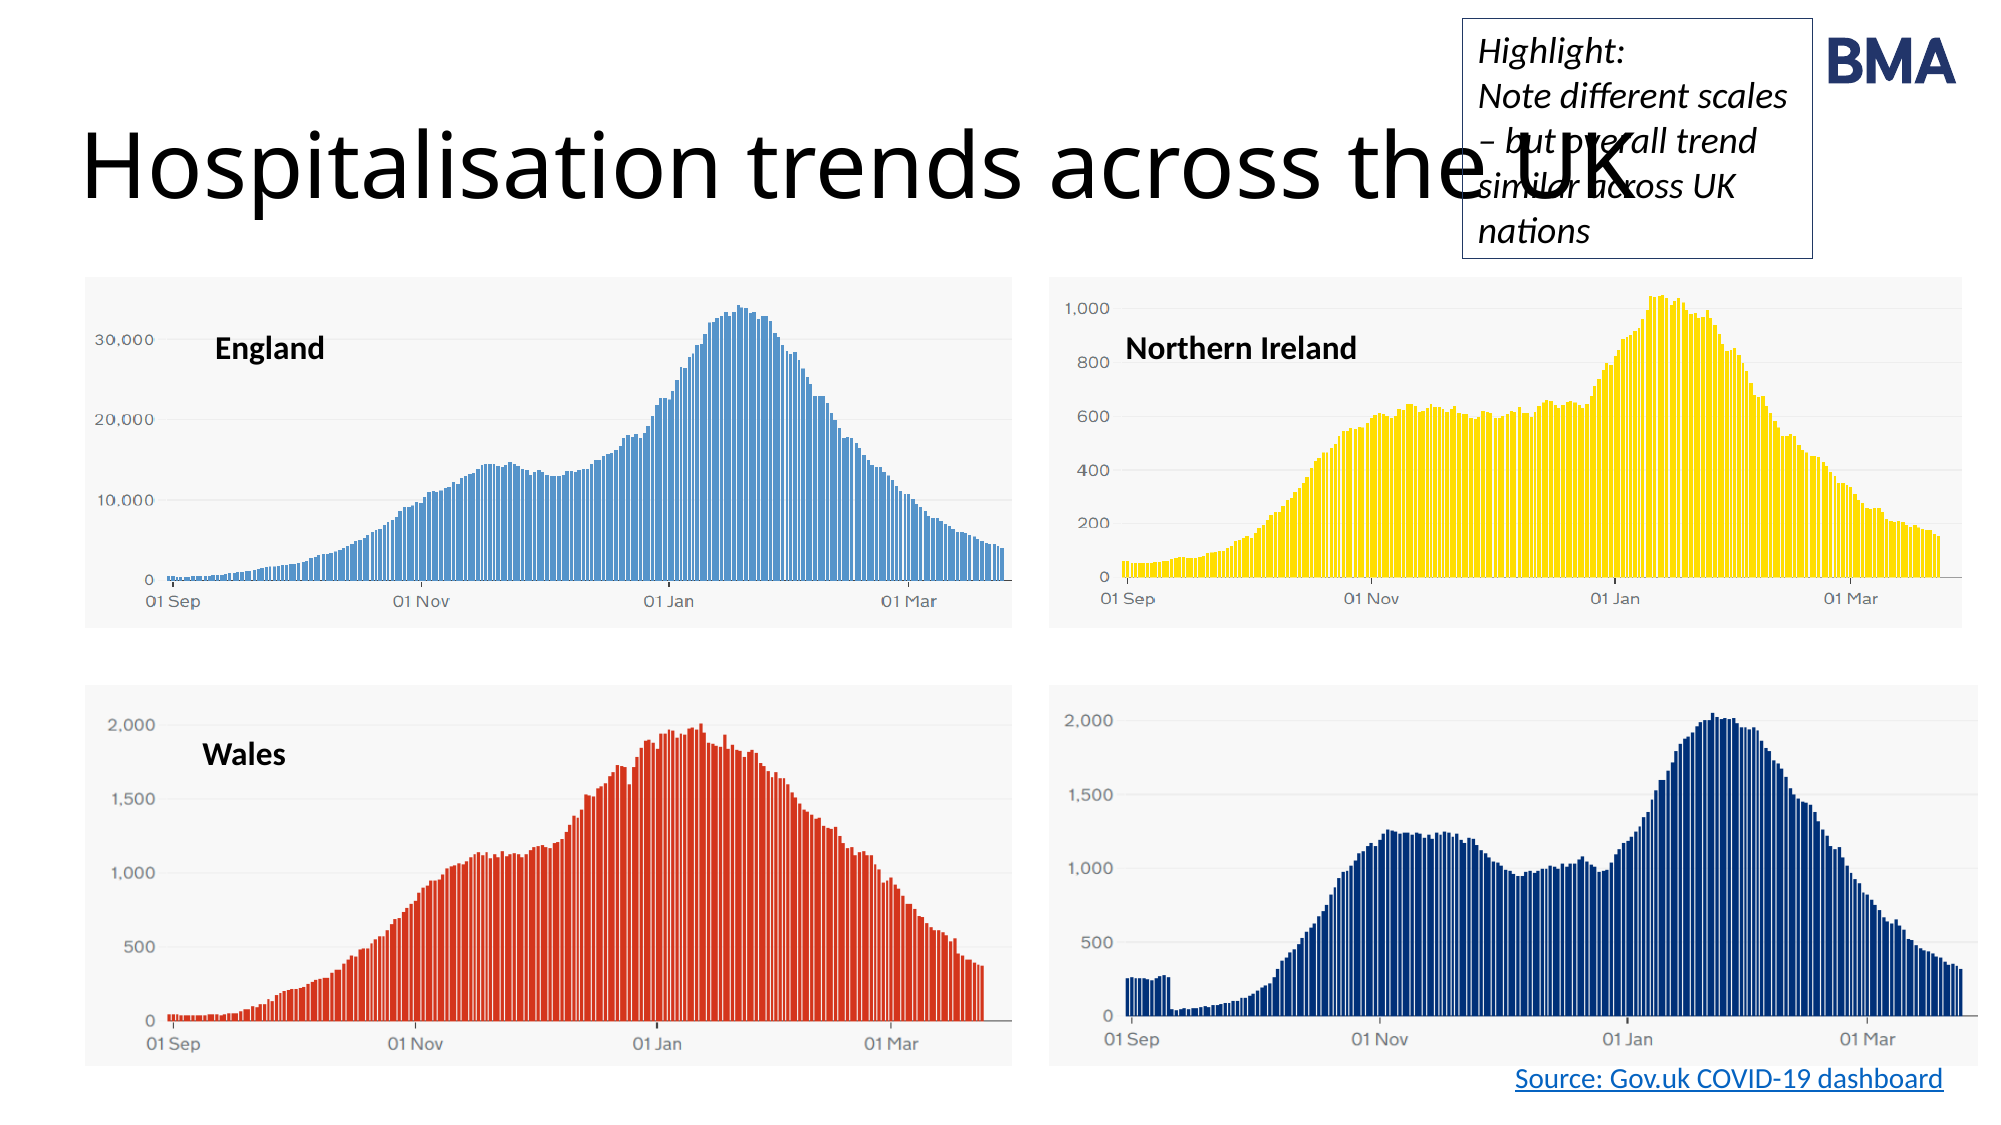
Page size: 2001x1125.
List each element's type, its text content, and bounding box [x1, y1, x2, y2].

title Hospitalisation trends across the UK [64, 59, 1863, 278]
picture [85, 277, 1012, 628]
picture [85, 685, 1012, 1066]
text_box Highlight: Note different scales – but overall trend similar across UK nations [1462, 18, 1813, 259]
text_box Source: Gov.uk COVID-19 dashboard [1500, 1066, 1959, 1102]
picture [1049, 277, 1962, 628]
picture [1049, 685, 1978, 1066]
